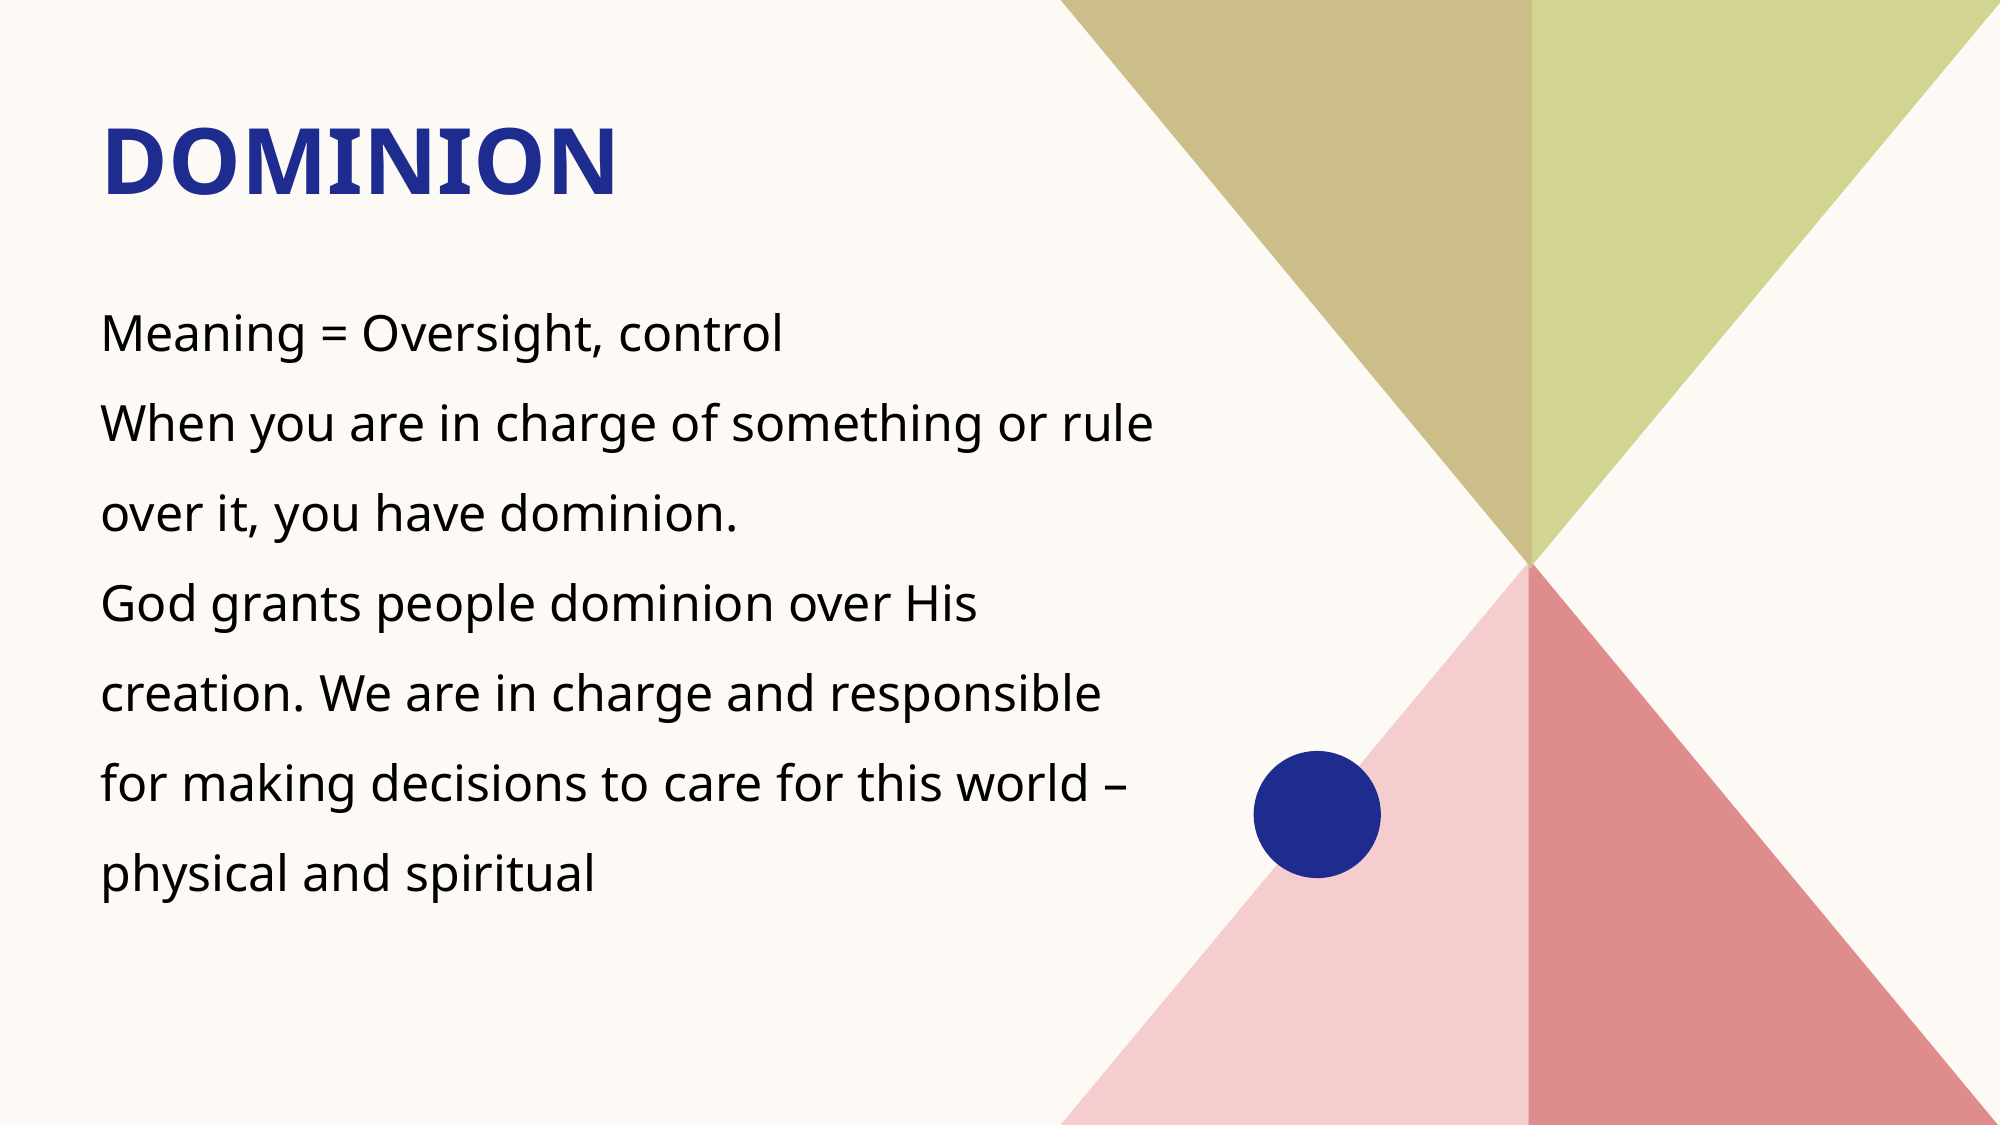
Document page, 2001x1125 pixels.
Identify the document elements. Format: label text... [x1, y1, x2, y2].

list Meaning = Oversight, control When you are in charge of something or rule over it, you have dominion. God grants people dominion over His creation. We are in charge and responsible for making decisions to care for this world – physical and spiritual [85, 263, 1180, 967]
title dominion [85, 95, 1020, 222]
